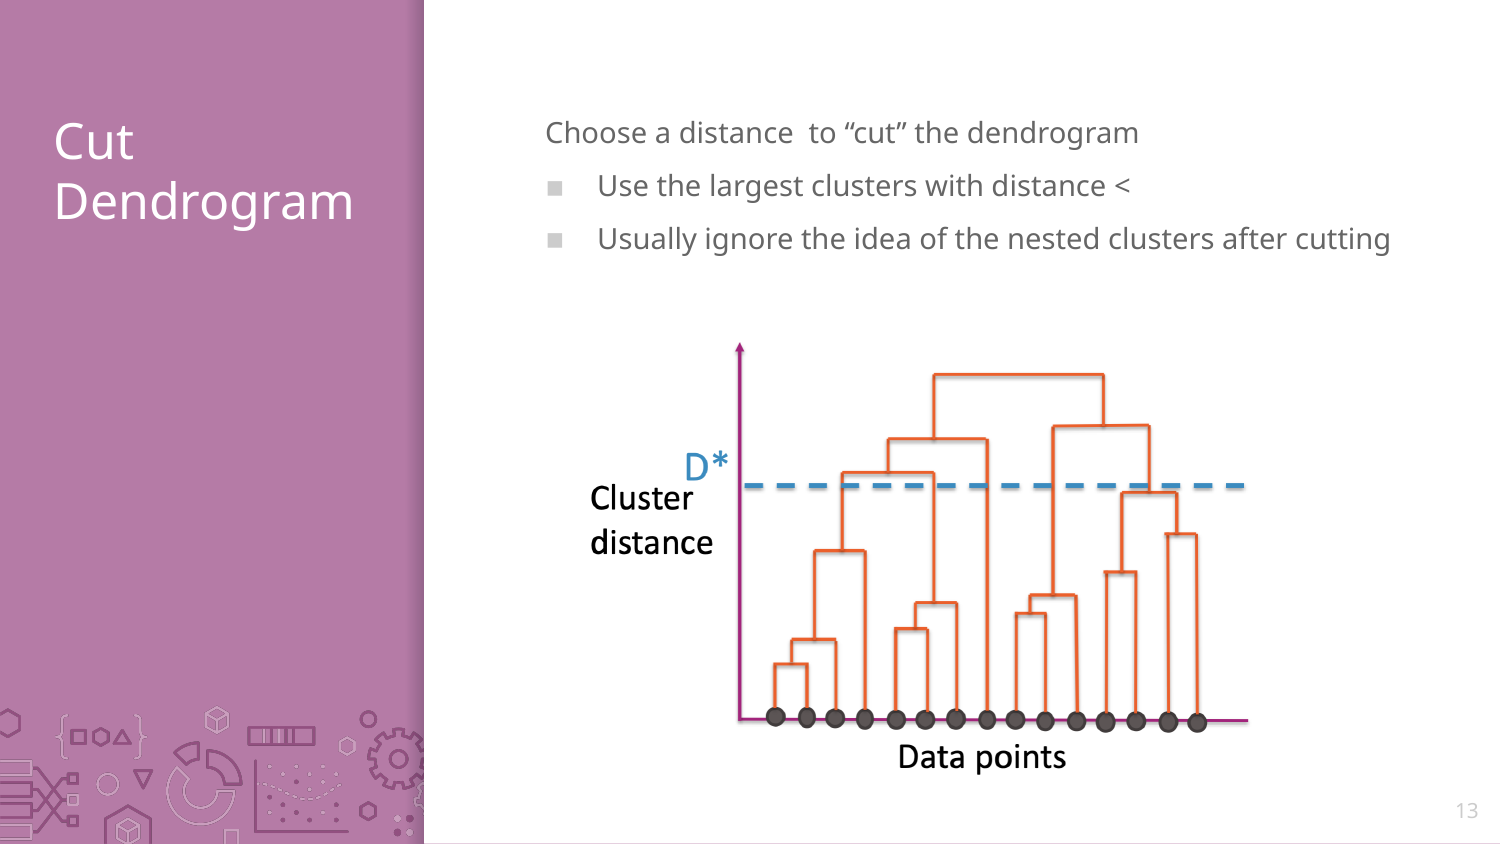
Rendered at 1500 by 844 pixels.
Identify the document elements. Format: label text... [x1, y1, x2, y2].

picture [538, 311, 1391, 792]
title Cut Dendrogram [38, 94, 375, 748]
slide_number 13 [1403, 779, 1494, 844]
picture [0, 701, 424, 844]
